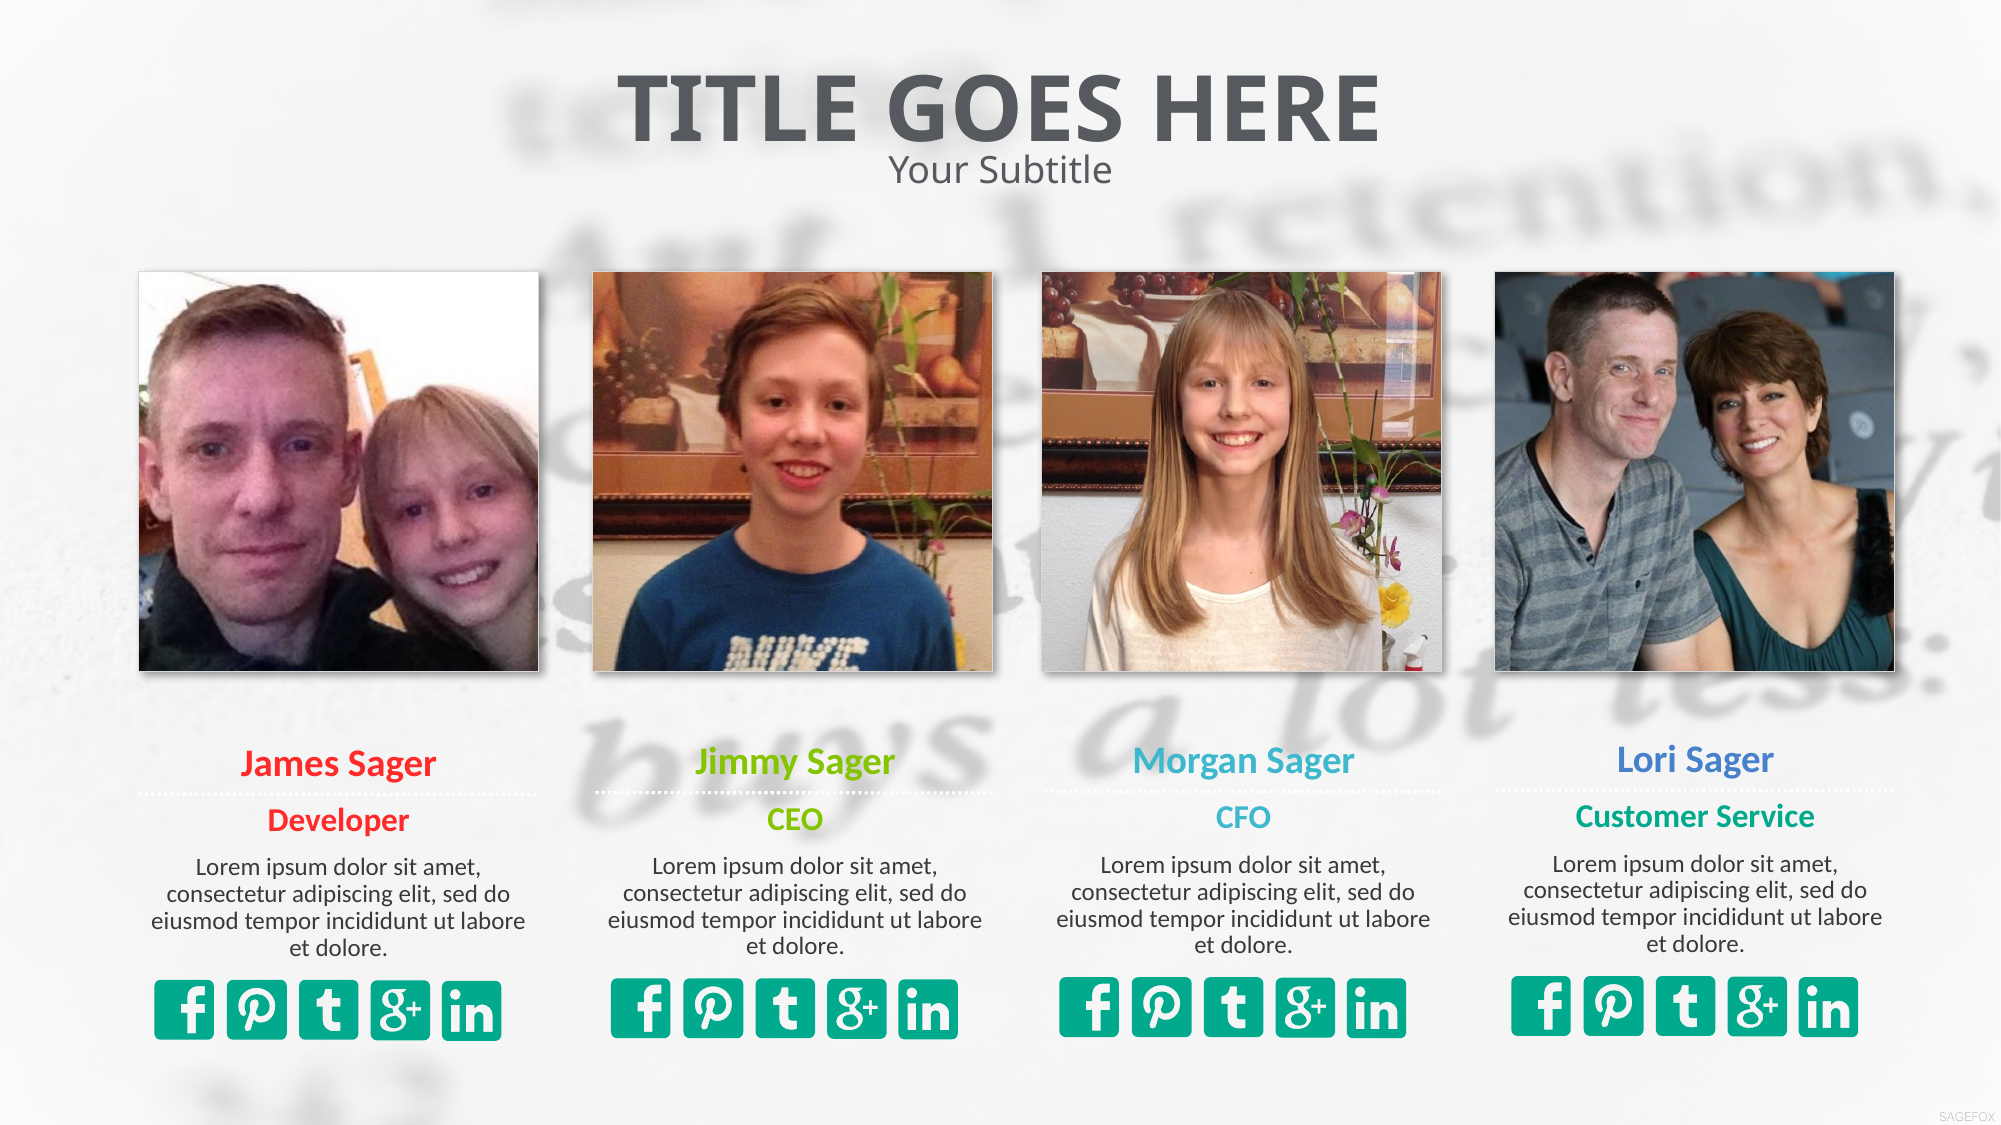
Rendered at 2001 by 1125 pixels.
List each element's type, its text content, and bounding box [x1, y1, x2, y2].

text_box Jimmy Sager [620, 740, 971, 784]
text_box [591, 270, 993, 672]
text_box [548, 42, 1452, 199]
text_box Morgan Sager [1068, 739, 1419, 782]
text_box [1511, 976, 1859, 1038]
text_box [610, 978, 958, 1040]
text_box Developer [163, 799, 514, 842]
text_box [1059, 977, 1407, 1039]
text_box Lorem ipsum dolor sit amet, consectetur adipiscing elit, sed do eiusmod tempor incididunt ut labore et dolore. [138, 854, 539, 968]
text_box [1494, 271, 1896, 673]
text_box [138, 270, 540, 672]
text_box Lorem ipsum dolor sit amet, consectetur adipiscing elit, sed do eiusmod tempor incididunt ut labore et dolore. [595, 852, 996, 966]
text_box [1040, 270, 1442, 672]
text_box Lori Sager [1520, 738, 1871, 781]
text_box CEO [620, 798, 971, 841]
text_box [154, 979, 502, 1041]
text_box Lorem ipsum dolor sit amet, consectetur adipiscing elit, sed do eiusmod tempor incididunt ut labore et dolore. [1043, 851, 1444, 965]
text_box Lorem ipsum dolor sit amet, consectetur adipiscing elit, sed do eiusmod tempor incididunt ut labore et dolore. [1495, 850, 1896, 964]
text_box Customer Service [1520, 796, 1871, 839]
text_box CFO [1068, 797, 1419, 840]
text_box James Sager [163, 742, 514, 785]
